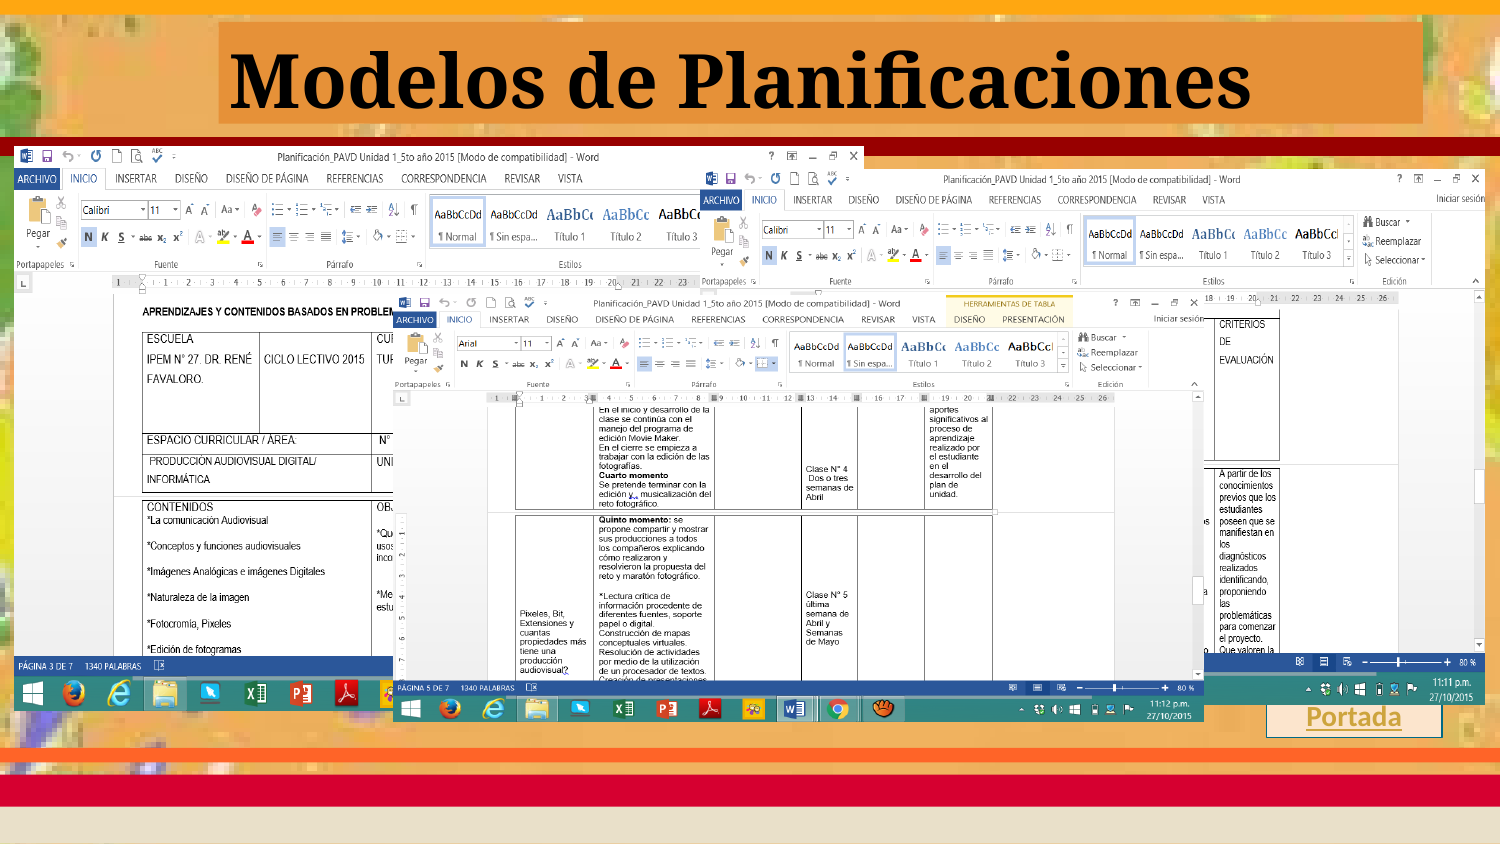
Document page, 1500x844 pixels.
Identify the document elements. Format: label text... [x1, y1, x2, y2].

picture [0, 763, 1500, 774]
text_box Portada [1266, 713, 1443, 738]
picture [0, 146, 1500, 747]
picture [0, 15, 1500, 137]
text_box Modelos de Planificaciones [218, 21, 1423, 124]
